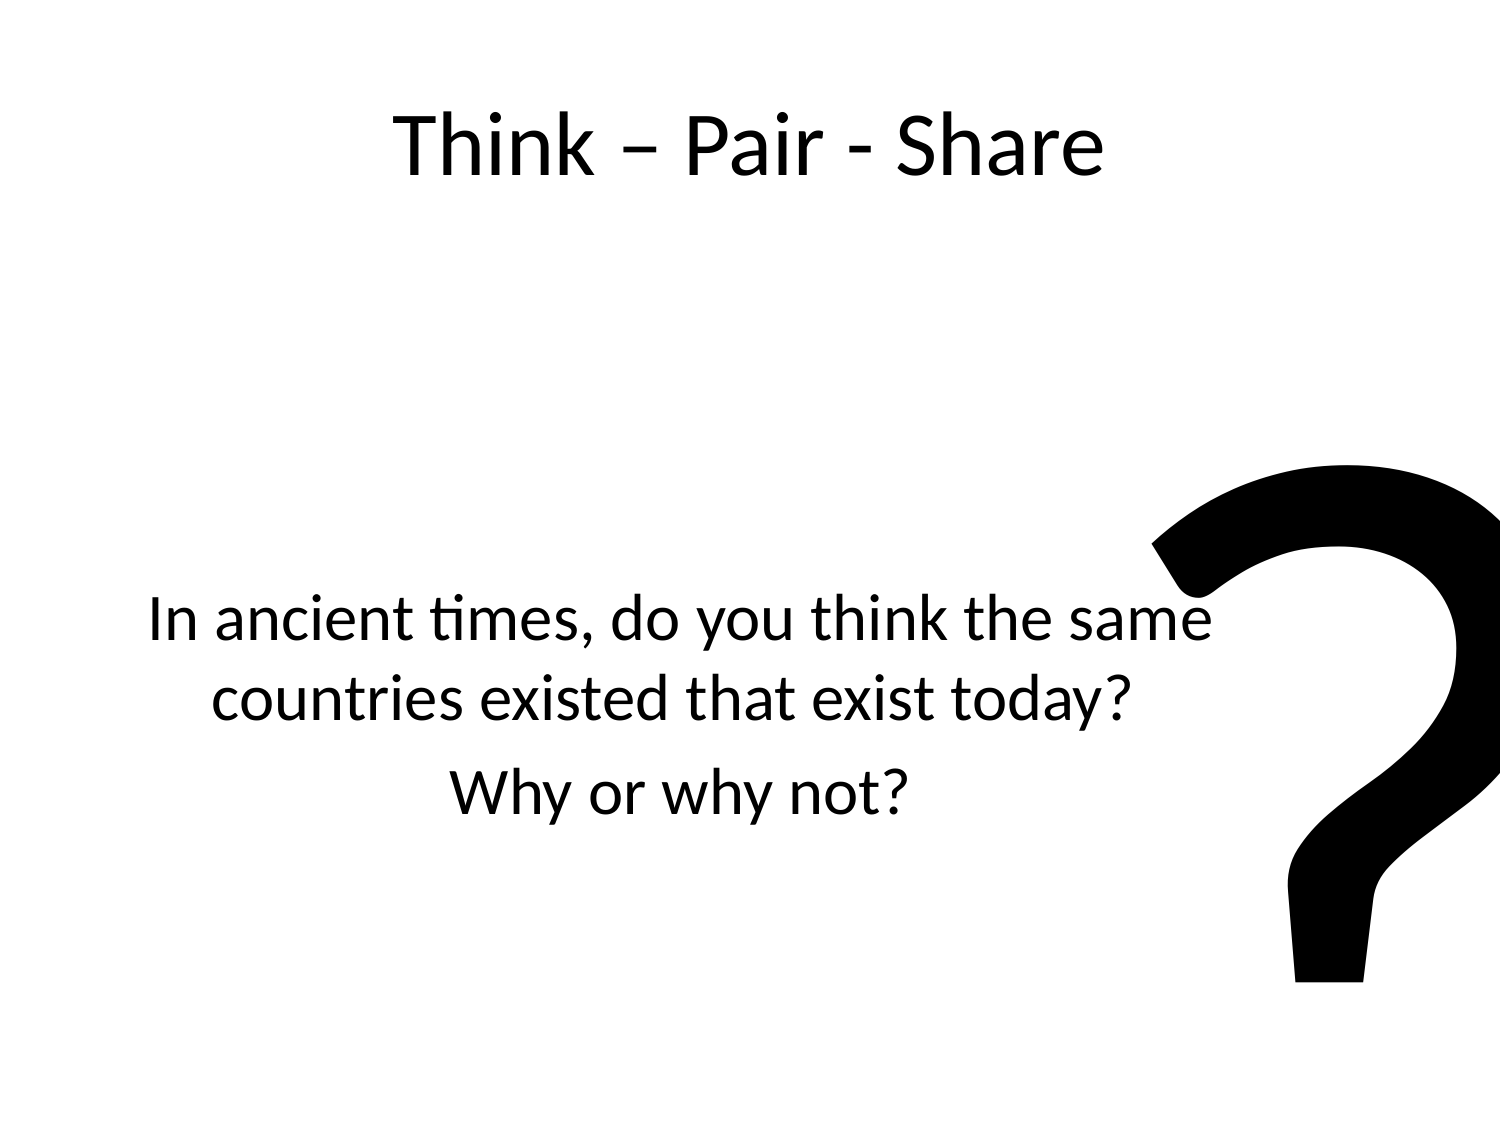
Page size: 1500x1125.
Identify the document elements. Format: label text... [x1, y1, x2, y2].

title Think – Pair - Share [75, 45, 1425, 233]
text_box ? [1067, 91, 1500, 1125]
list In ancient times, do you think the same countries existed that exist today? Why or why not? [75, 473, 1067, 1005]
